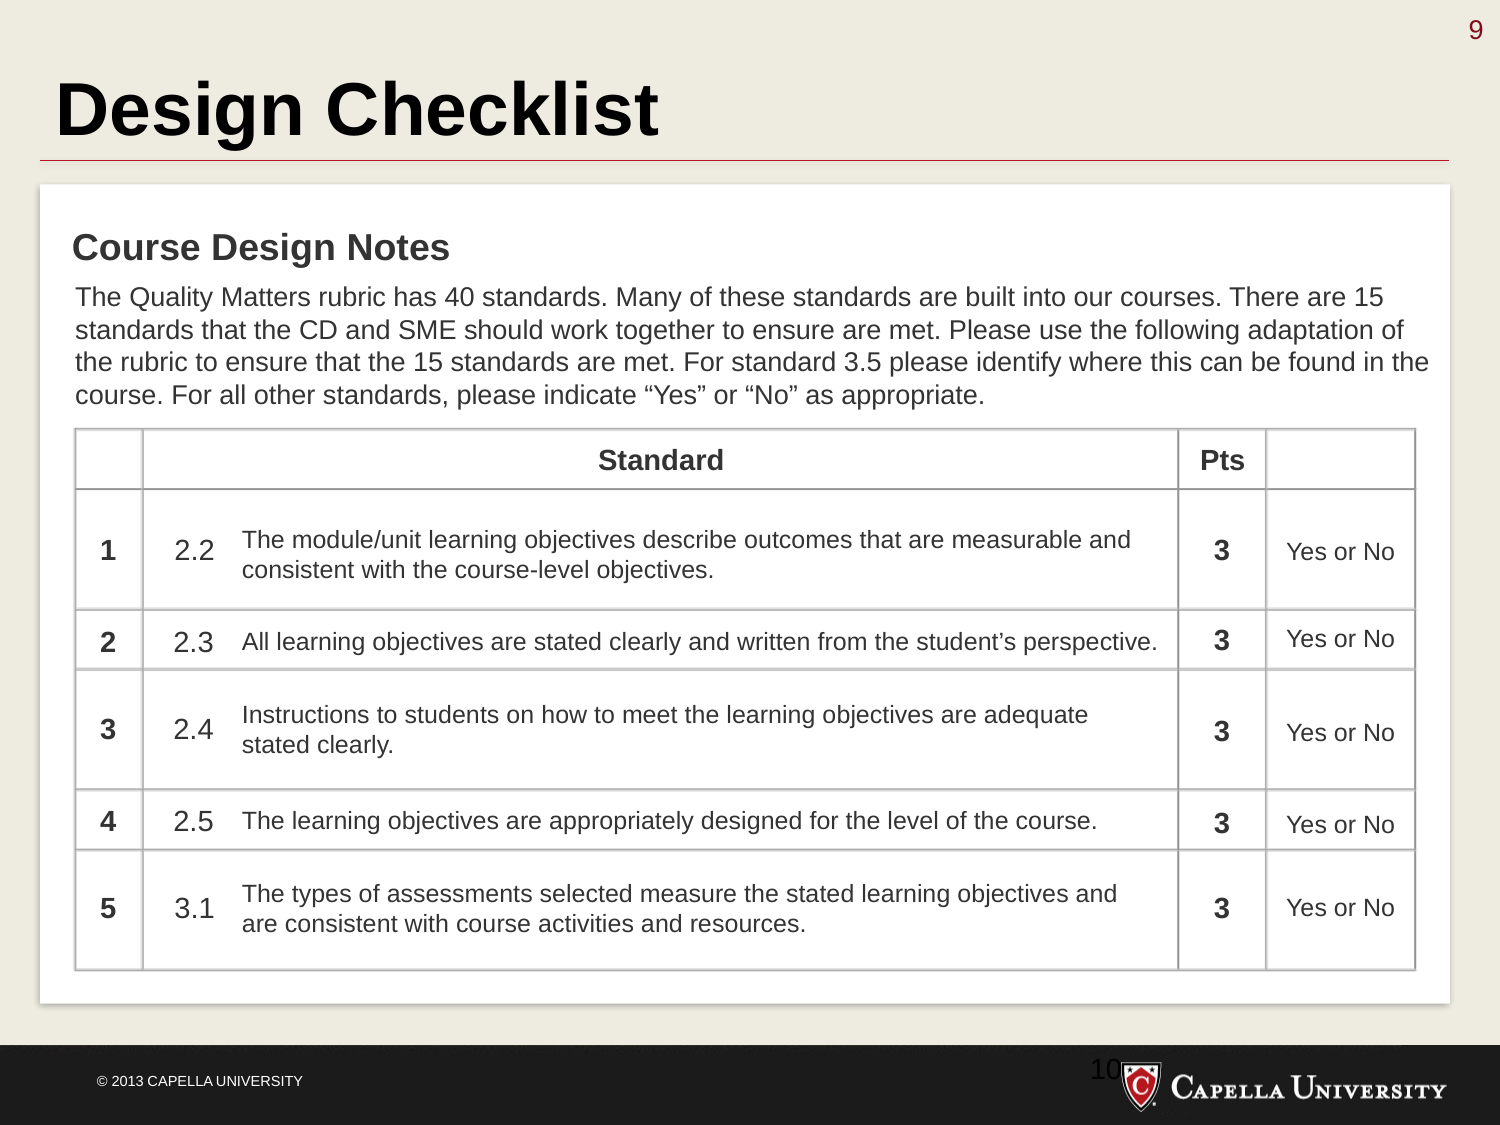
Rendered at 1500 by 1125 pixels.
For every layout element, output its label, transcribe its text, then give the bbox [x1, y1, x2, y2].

text_box Course Design Notes [57, 215, 530, 265]
slide_number 9 [1074, 1064, 1425, 1103]
text_box Design Checklist [40, 53, 1500, 158]
text_box 9 [1271, 4, 1499, 52]
picture [0, 266, 1500, 1125]
text_box [39, 184, 1451, 1004]
